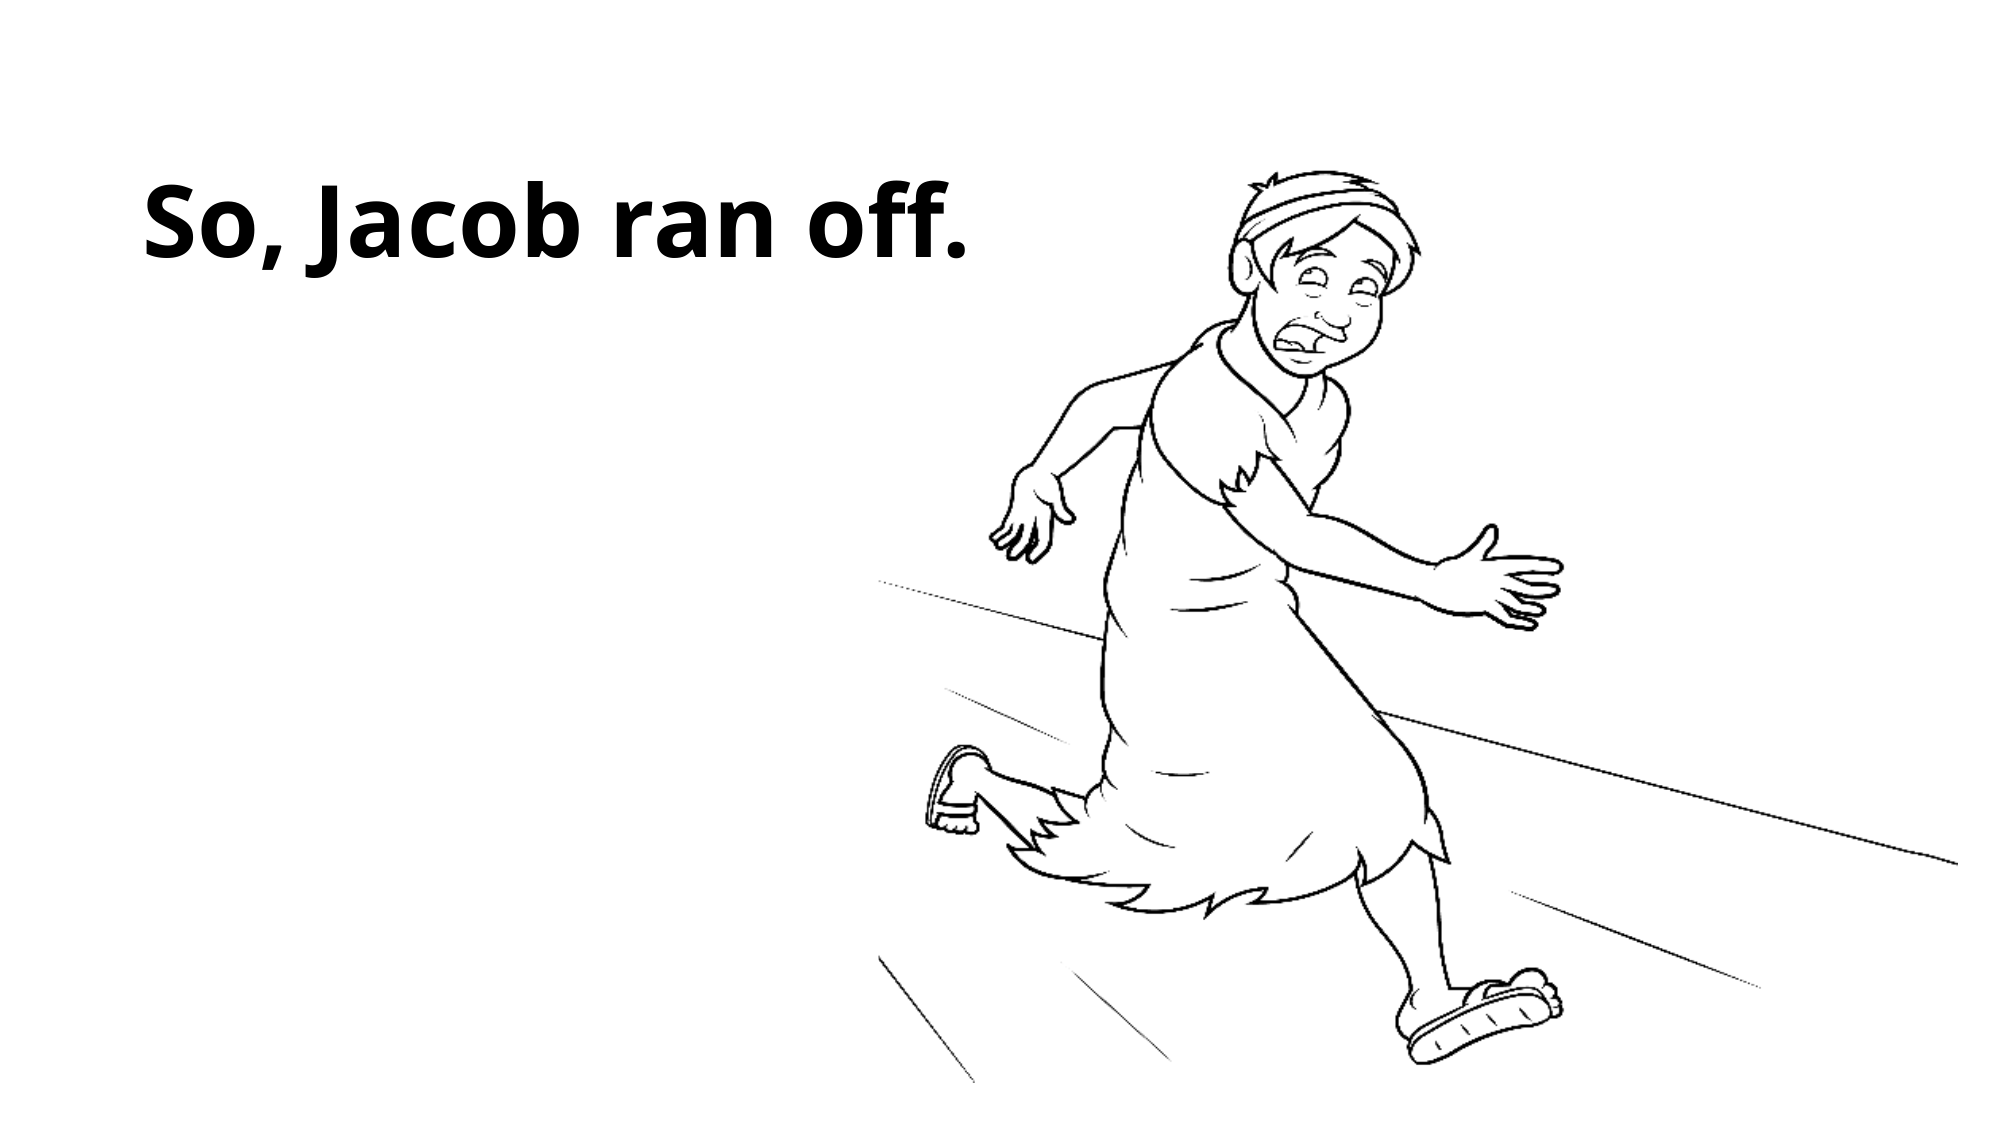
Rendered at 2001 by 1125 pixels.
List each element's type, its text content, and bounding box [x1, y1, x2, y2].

list So, Jacob ran off. [127, 150, 878, 354]
picture [878, 146, 1958, 1083]
